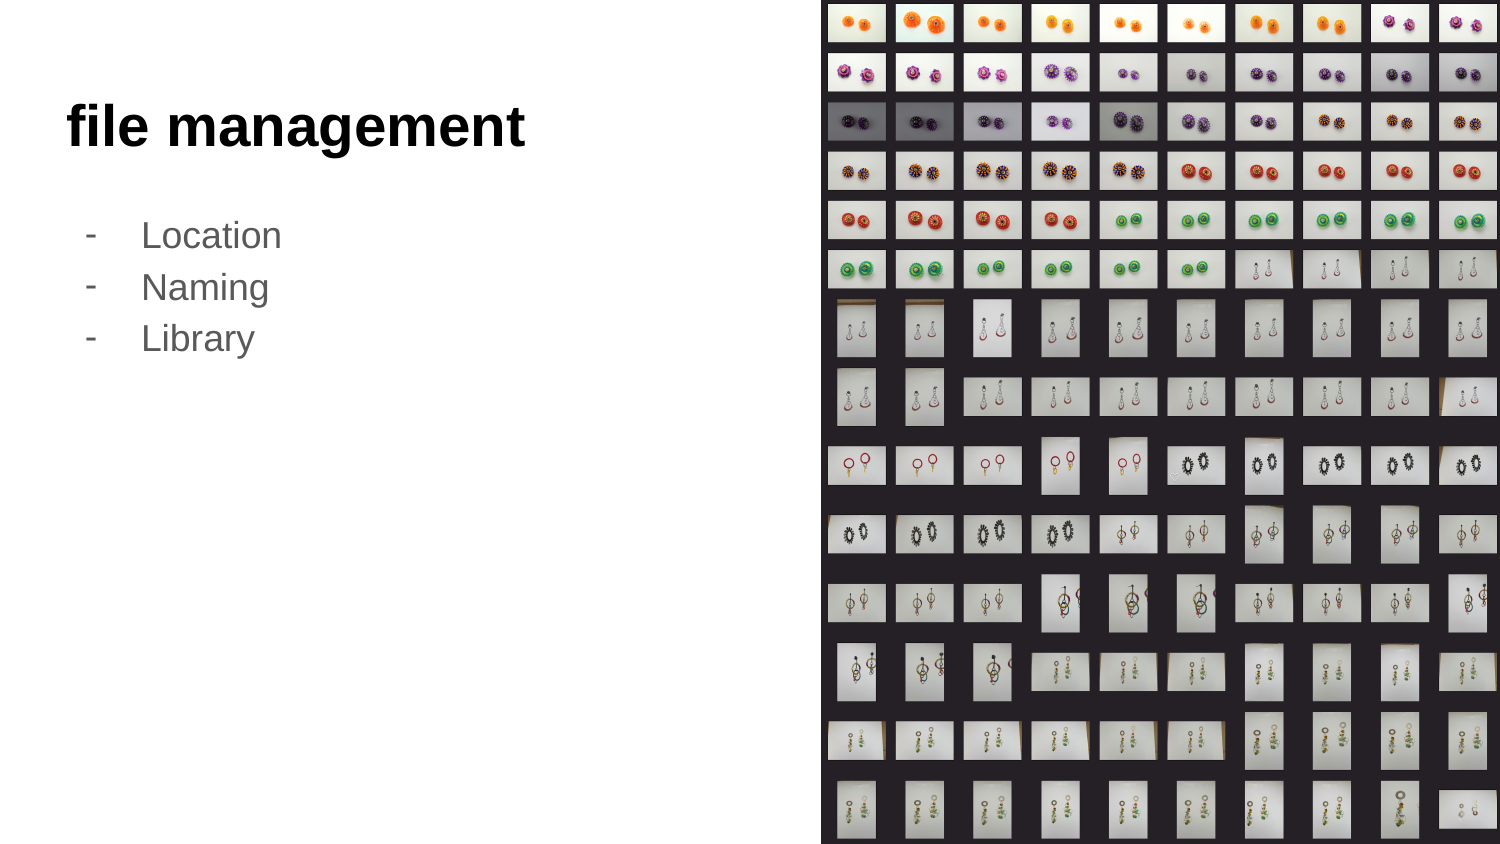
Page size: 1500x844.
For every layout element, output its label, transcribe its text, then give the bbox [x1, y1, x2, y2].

picture [821, 0, 1500, 844]
title file management [51, 72, 816, 167]
list Location Naming Library [51, 189, 750, 750]
